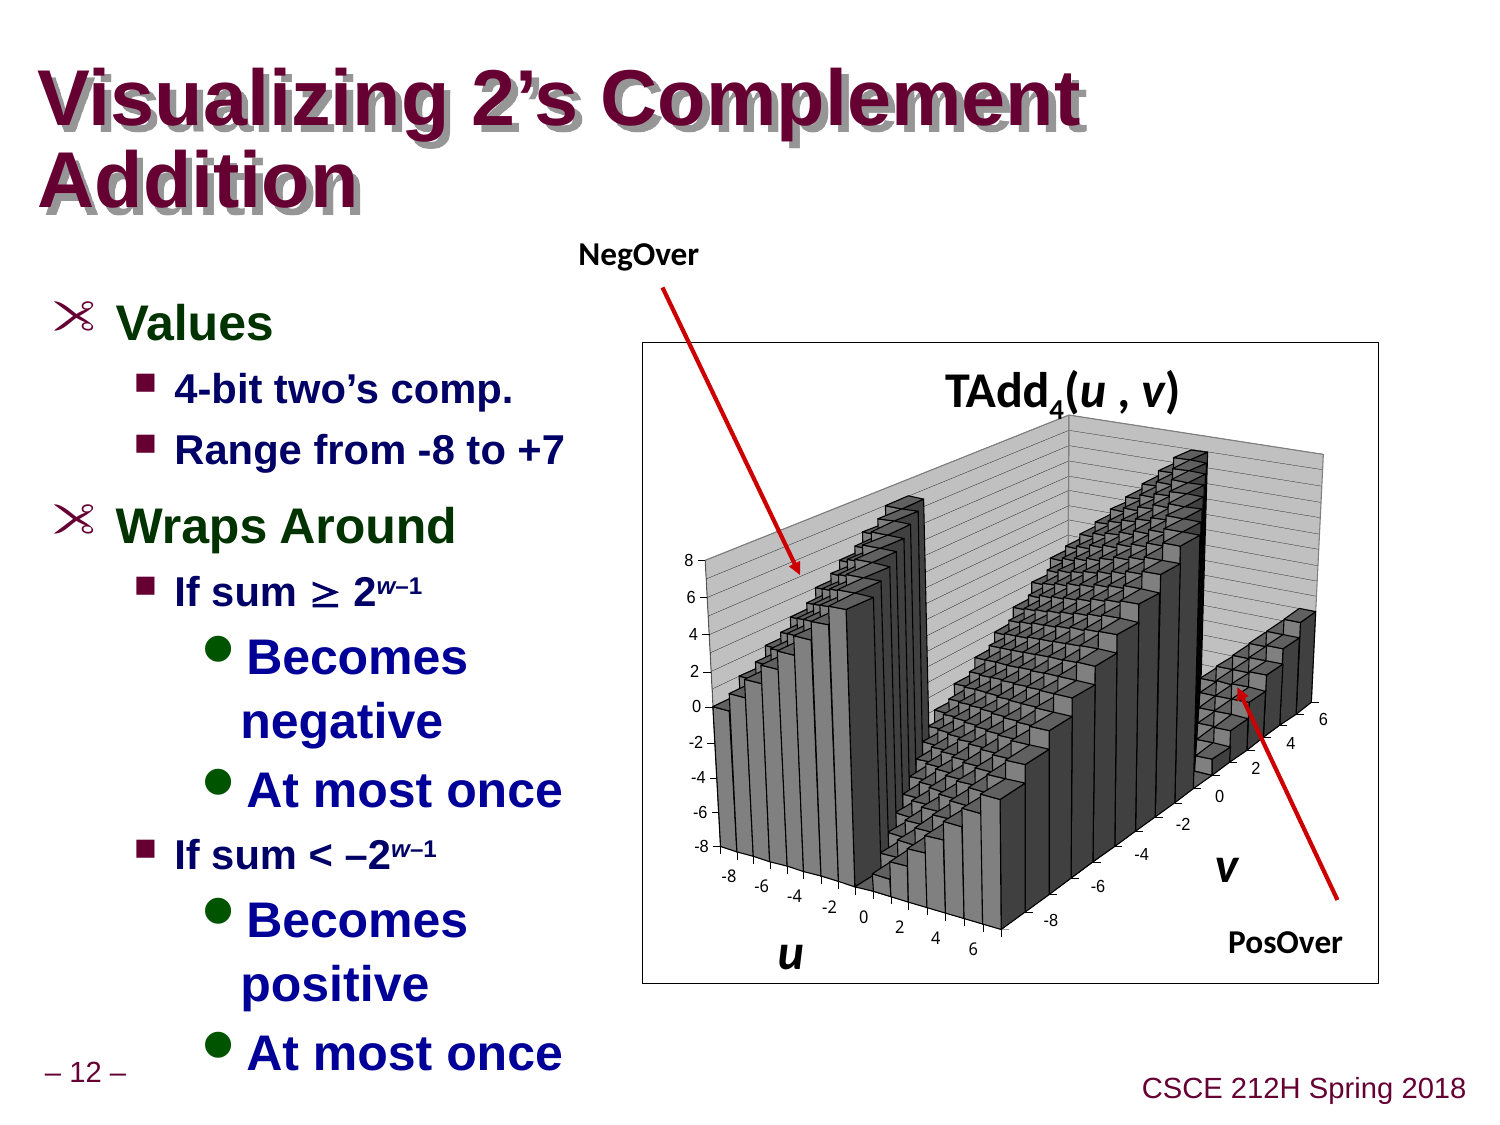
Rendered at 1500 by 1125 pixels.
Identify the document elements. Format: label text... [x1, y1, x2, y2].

text_box NegOver [563, 224, 715, 280]
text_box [637, 337, 1386, 990]
title Visualizing 2’s Complement Addition [37, 96, 1348, 188]
list Values 4-bit two’s comp. Range from -8 to +7 Wraps Around If sum  2w–1 Becomes negative At most once If sum < –2w–1 Becomes positive At most once [37, 287, 588, 1042]
